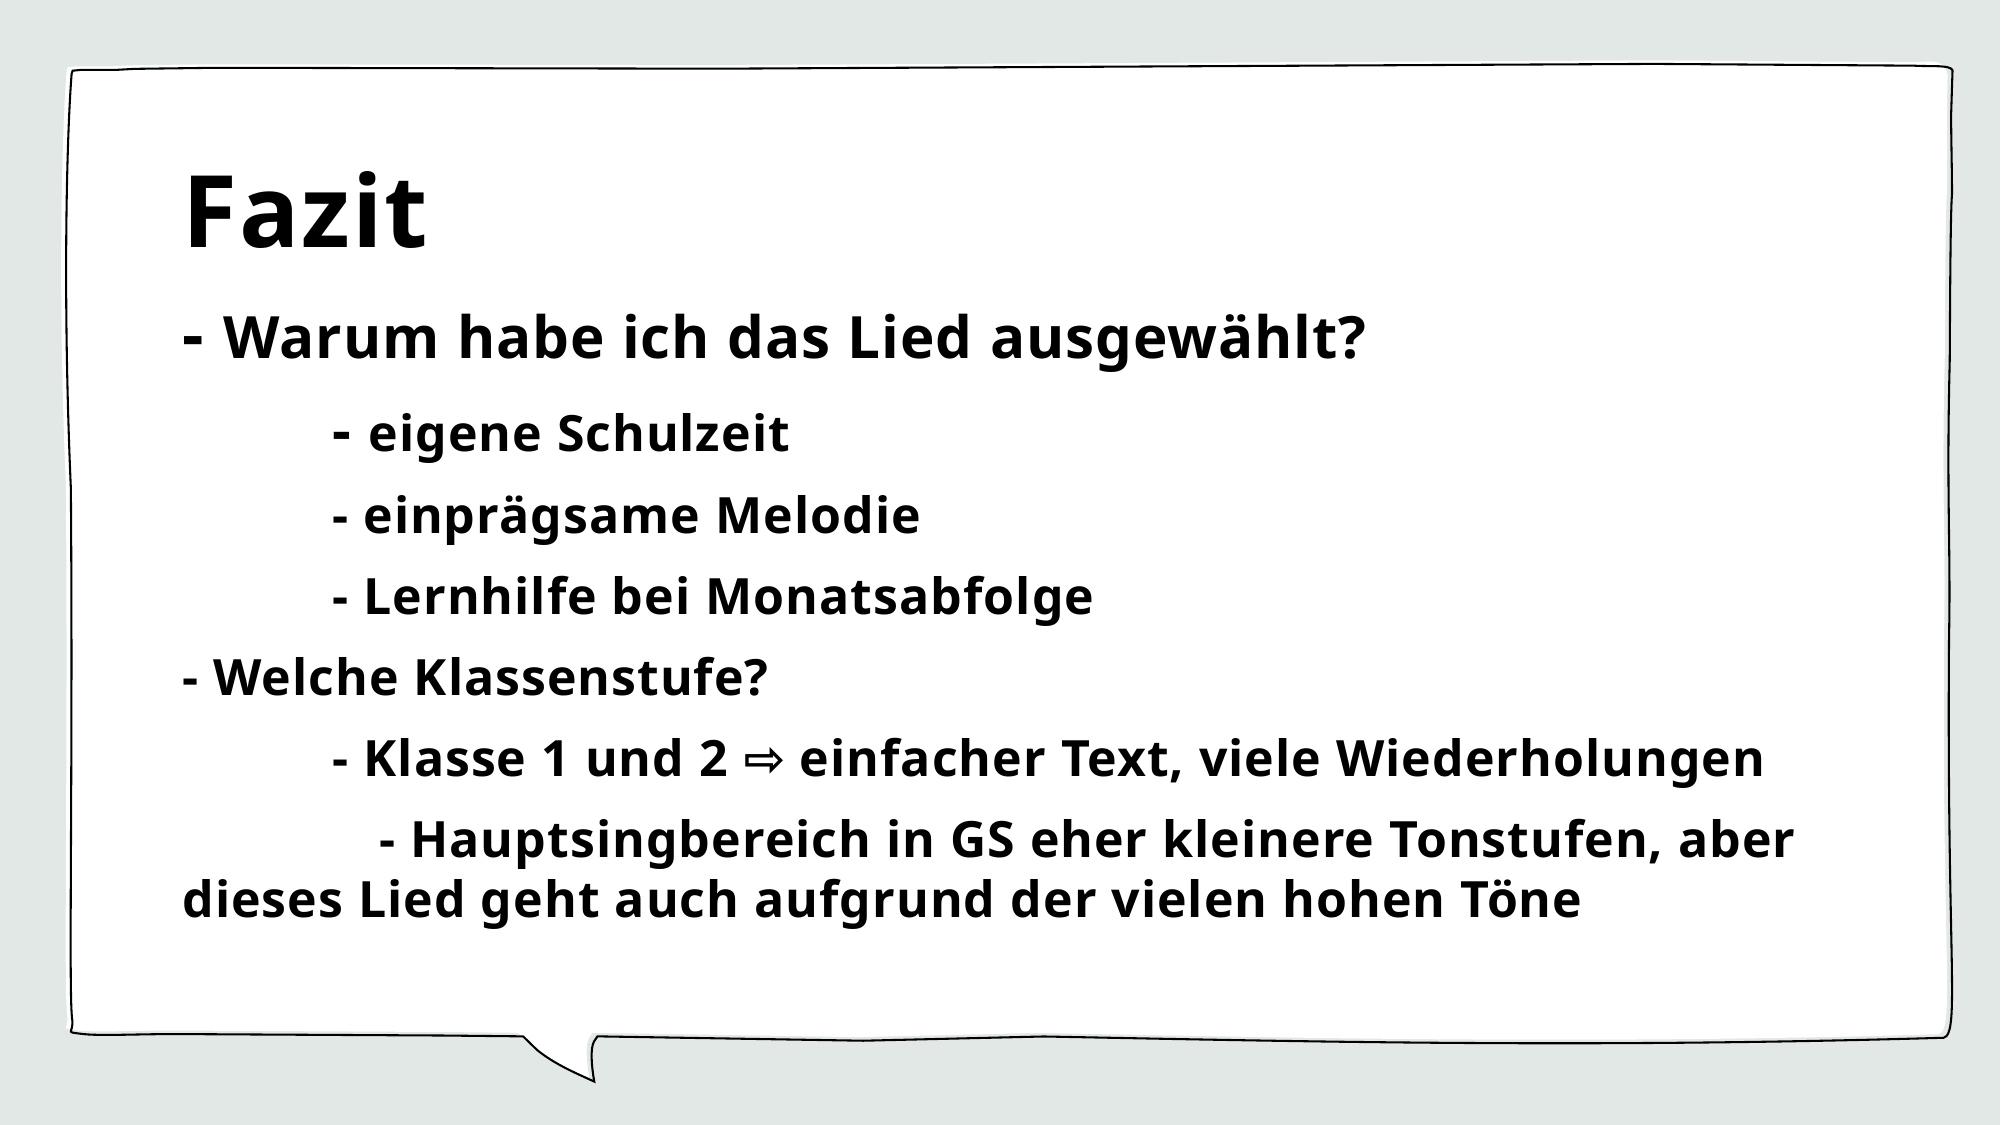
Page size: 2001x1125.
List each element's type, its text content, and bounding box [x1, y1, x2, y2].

title Fazit [167, 91, 1863, 284]
list - Warum habe ich das Lied ausgewählt? - eigene Schulzeit - einprägsame Melodie - Lernhilfe bei Monatsabfolge - Welche Klassenstufe? - Klasse 1 und 2 ⇨ einfacher Text, viele Wiederholungen - Hauptsingbereich in GS eher kleinere Tonstufen, aber dieses Lied geht auch aufgrund der vielen hohen Töne [167, 284, 1863, 971]
